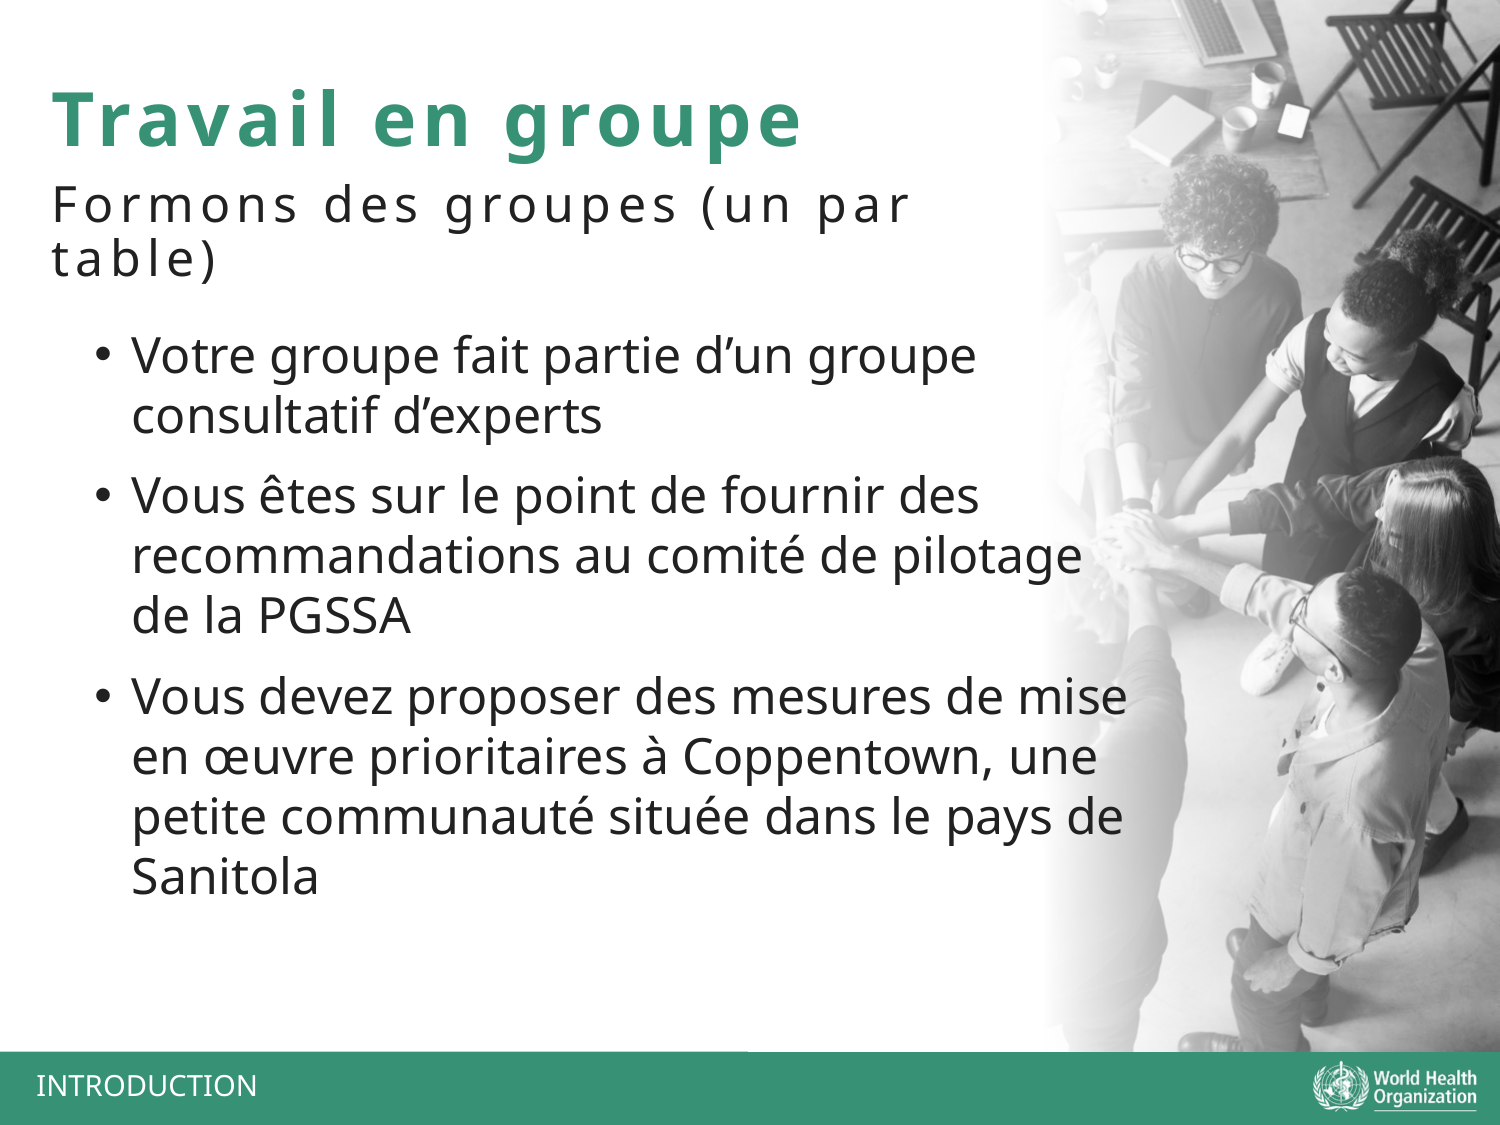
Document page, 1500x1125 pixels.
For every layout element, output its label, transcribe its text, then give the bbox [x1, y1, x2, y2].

text_box Formons des groupes (un par table) [36, 171, 1026, 228]
text_box Travail en groupe [36, 74, 1202, 160]
list Votre groupe fait partie d’un groupe consultatif d’experts Vous êtes sur le point de fournir des recommandations au comité de pilotage de la PGSSA Vous devez proposer des mesures de mise en œuvre prioritaires à Coppentown, une petite communauté située dans le pays de Sanitola [79, 260, 1151, 968]
picture [1308, 1052, 1482, 1113]
text_box INTRODUCTION [21, 1058, 1011, 1116]
